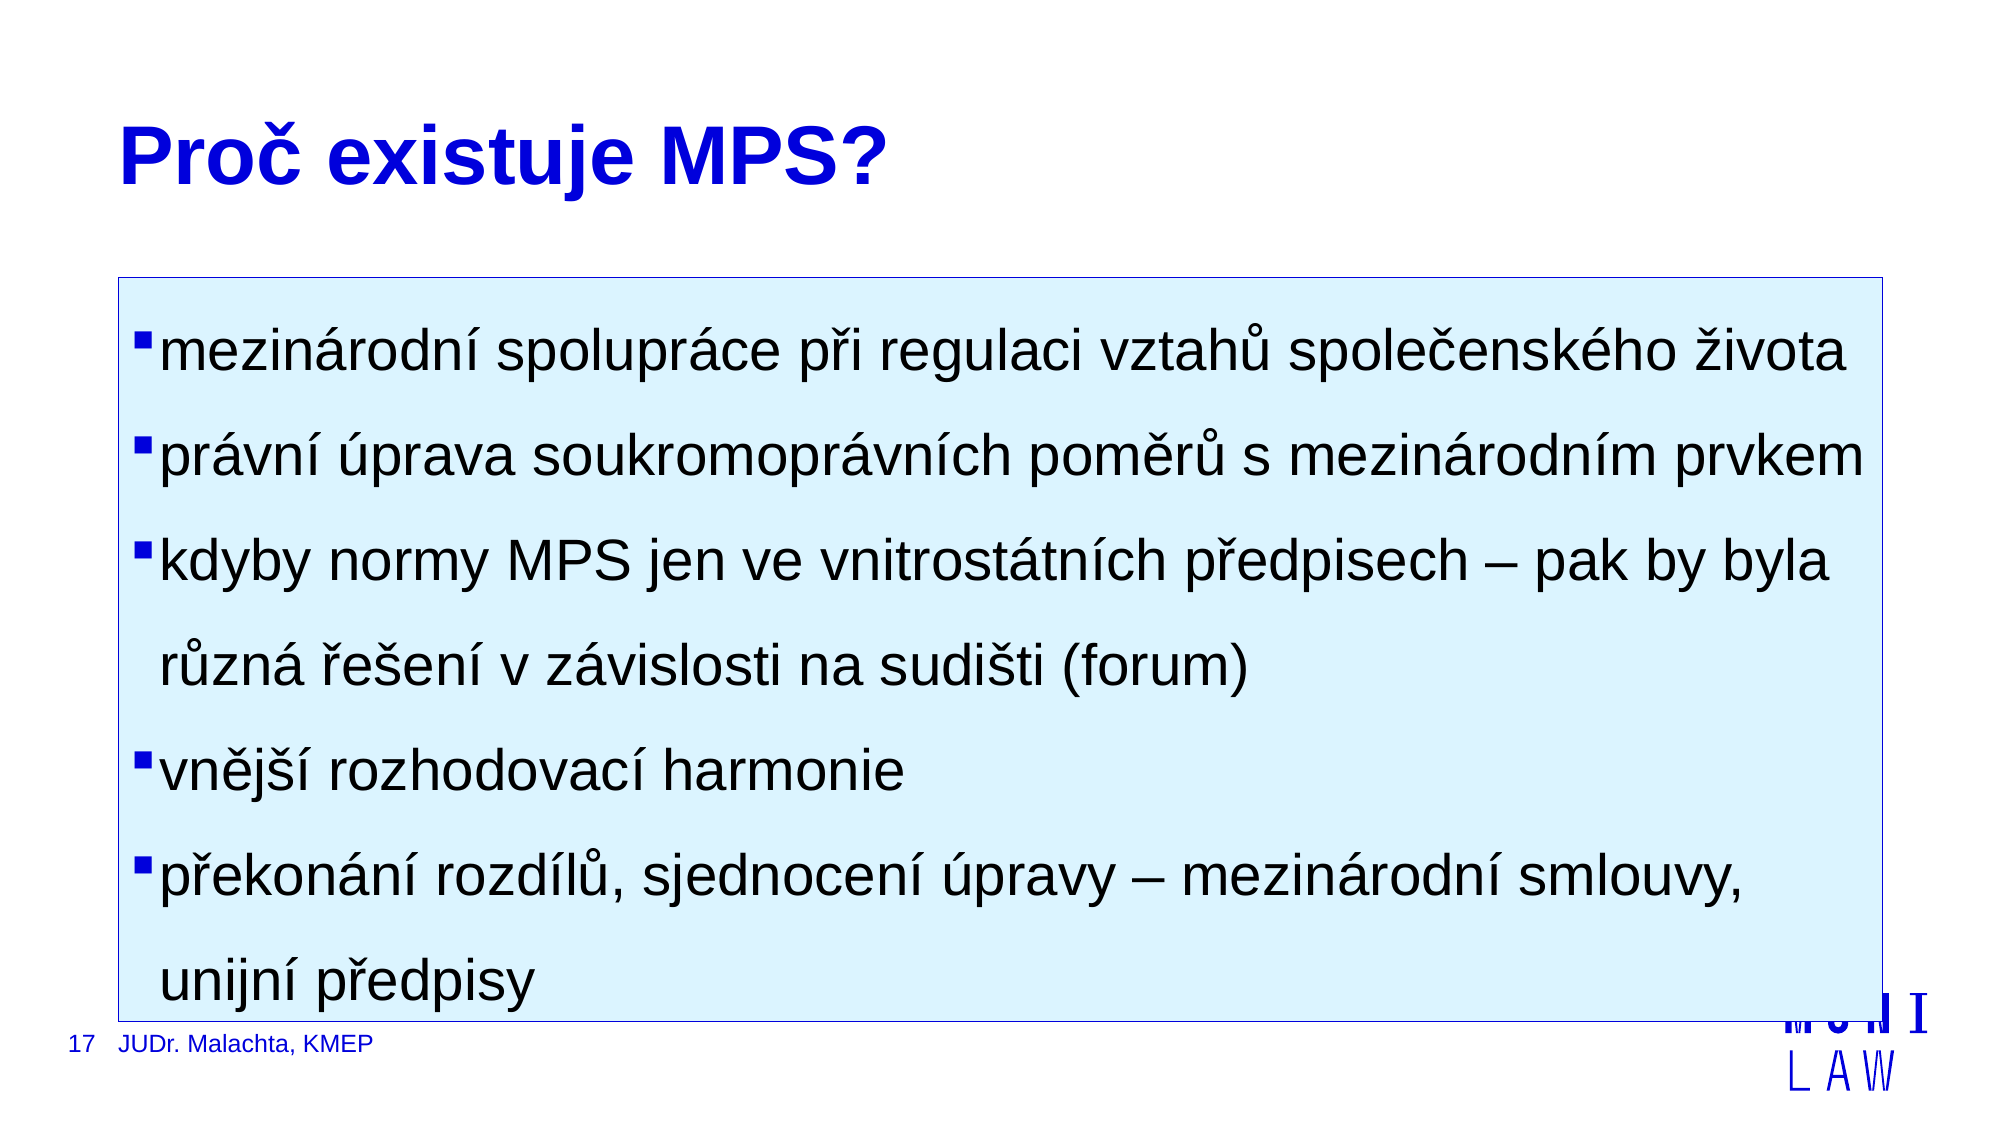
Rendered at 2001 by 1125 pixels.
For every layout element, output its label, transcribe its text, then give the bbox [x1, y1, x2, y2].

slide_number 17 [67, 1021, 110, 1063]
list mezinárodní spolupráce při regulaci vztahů společenského života právní úprava soukromoprávních poměrů s mezinárodním prvkem kdyby normy MPS jen ve vnitrostátních předpisech – pak by byla různá řešení v závislosti na sudišti (forum) vnější rozhodovací harmonie překonání rozdílů, sjednocení úpravy – mezinárodní smlouvy, unijní předpisy [118, 277, 1883, 1022]
title Proč existuje MPS? [118, 118, 1883, 193]
footer JUDr. Malachta, KMEP [118, 1022, 1418, 1063]
